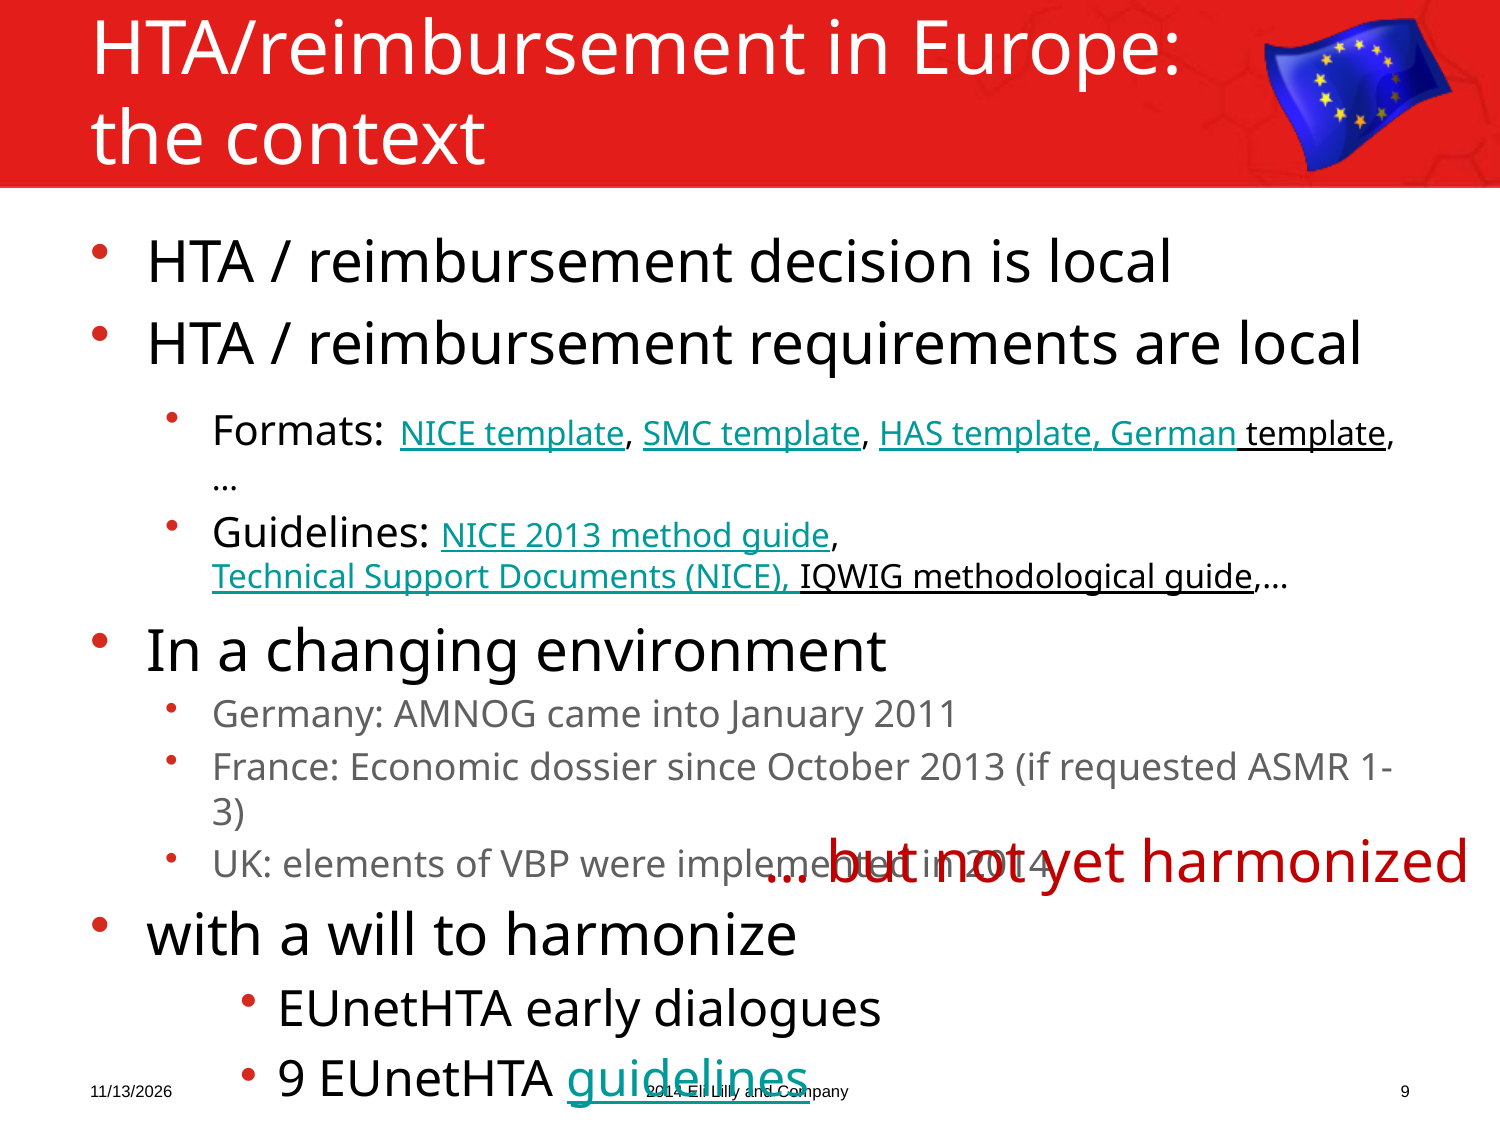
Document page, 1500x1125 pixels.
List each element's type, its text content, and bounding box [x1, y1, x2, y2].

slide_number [74, 1072, 426, 1109]
footer 2014 Eli Lilly and Company [512, 1072, 988, 1111]
picture [0, 0, 1500, 195]
title HTA/reimbursement in Europe: the context [75, 0, 1248, 184]
list HTA / reimbursement decision is local HTA / reimbursement requirements are local Formats: NICE template, SMC template, HAS template, German template,… Guidelines: NICE 2013 method guide, Technical Support Documents (NICE), IQWIG methodological guide,… In a changing environment Germany: AMNOG came into January 2011 France: Economic dossier since October 2013 (if requested ASMR 1-3) UK: elements of VBP were implemented in 2014 with a will to harmonize EUnetHTA early dialogues 9 EUnetHTA guidelines [75, 216, 1425, 1044]
text_box … but not yet harmonized [749, 817, 1500, 902]
slide_number 9 [1074, 1072, 1426, 1114]
